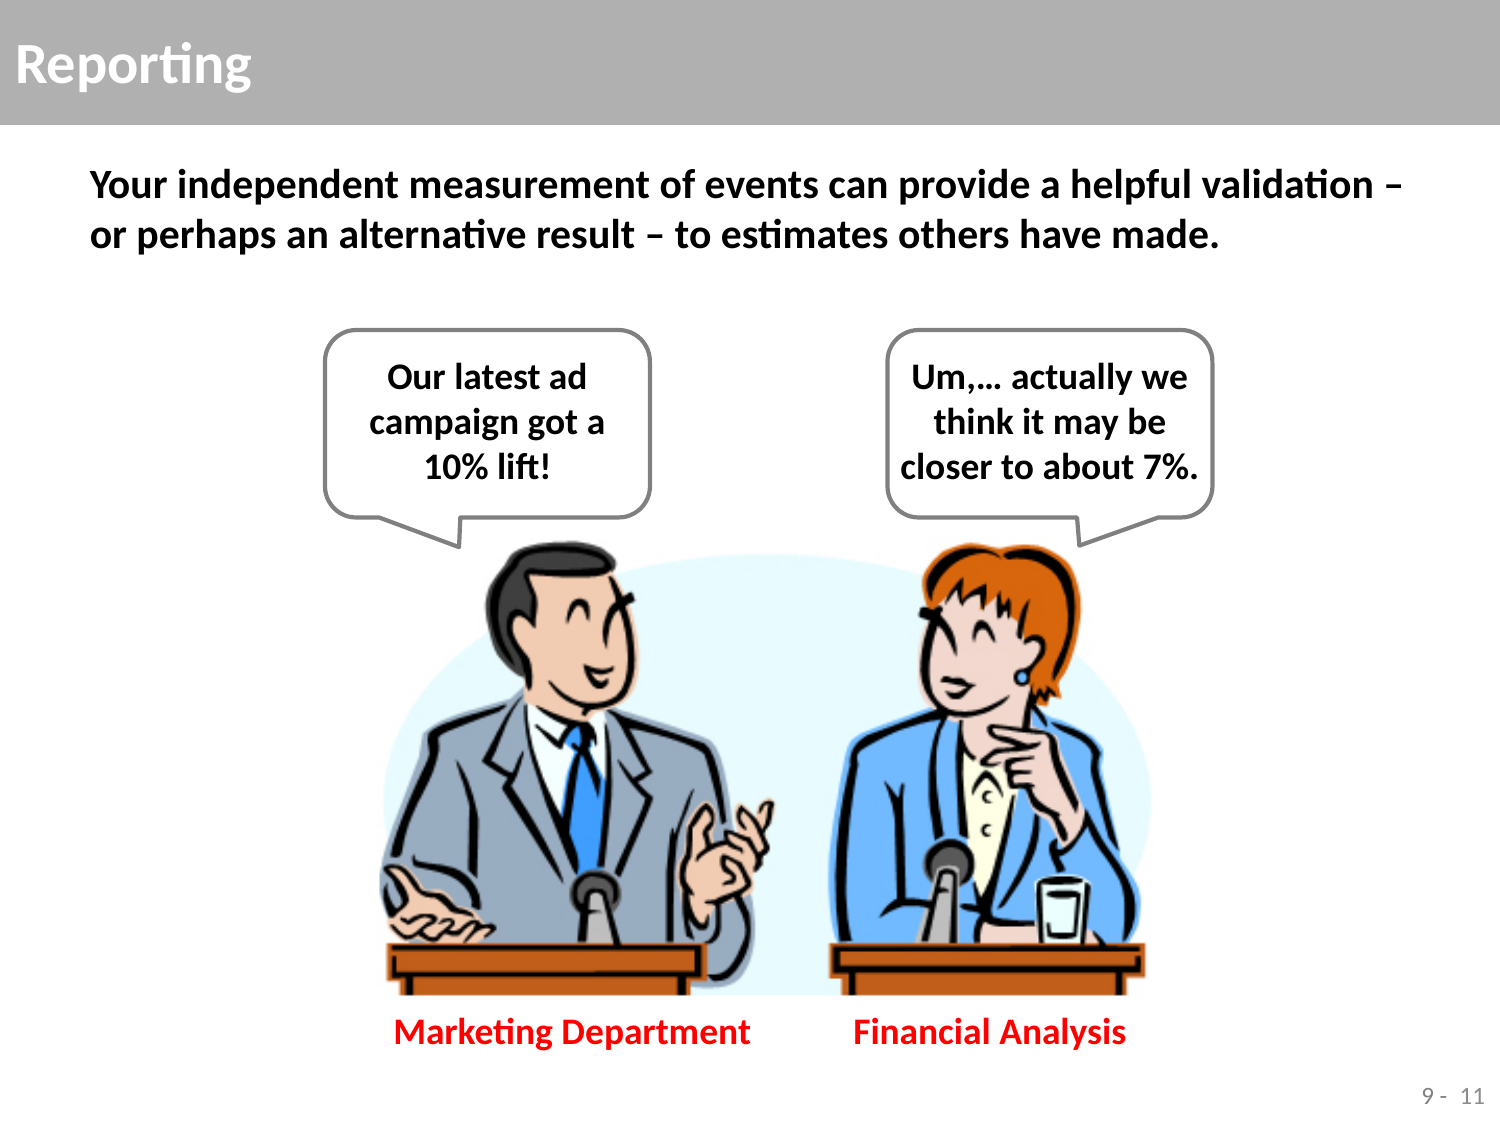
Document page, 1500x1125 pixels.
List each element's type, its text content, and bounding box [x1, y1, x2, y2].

text_box [890, 327, 1210, 344]
picture [376, 537, 1157, 1001]
text_box [886, 495, 1214, 535]
text_box 9 - [1401, 1072, 1463, 1125]
text_box [327, 327, 648, 344]
title Reporting [0, 0, 1500, 125]
text_box Your independent measurement of events can provide a helpful validation – or perhaps an alternative result – to estimates others have made. [74, 149, 1458, 265]
text_box [322, 350, 653, 535]
text_box Our latest ad campaign got a 10% lift! [324, 344, 650, 495]
text_box 11 [1149, 1065, 1500, 1125]
text_box Marketing Department [378, 1009, 767, 1060]
text_box Um,… actually we think it may be closer to about 7%. [884, 344, 1215, 495]
text_box Financial Analysis [838, 1010, 1142, 1060]
